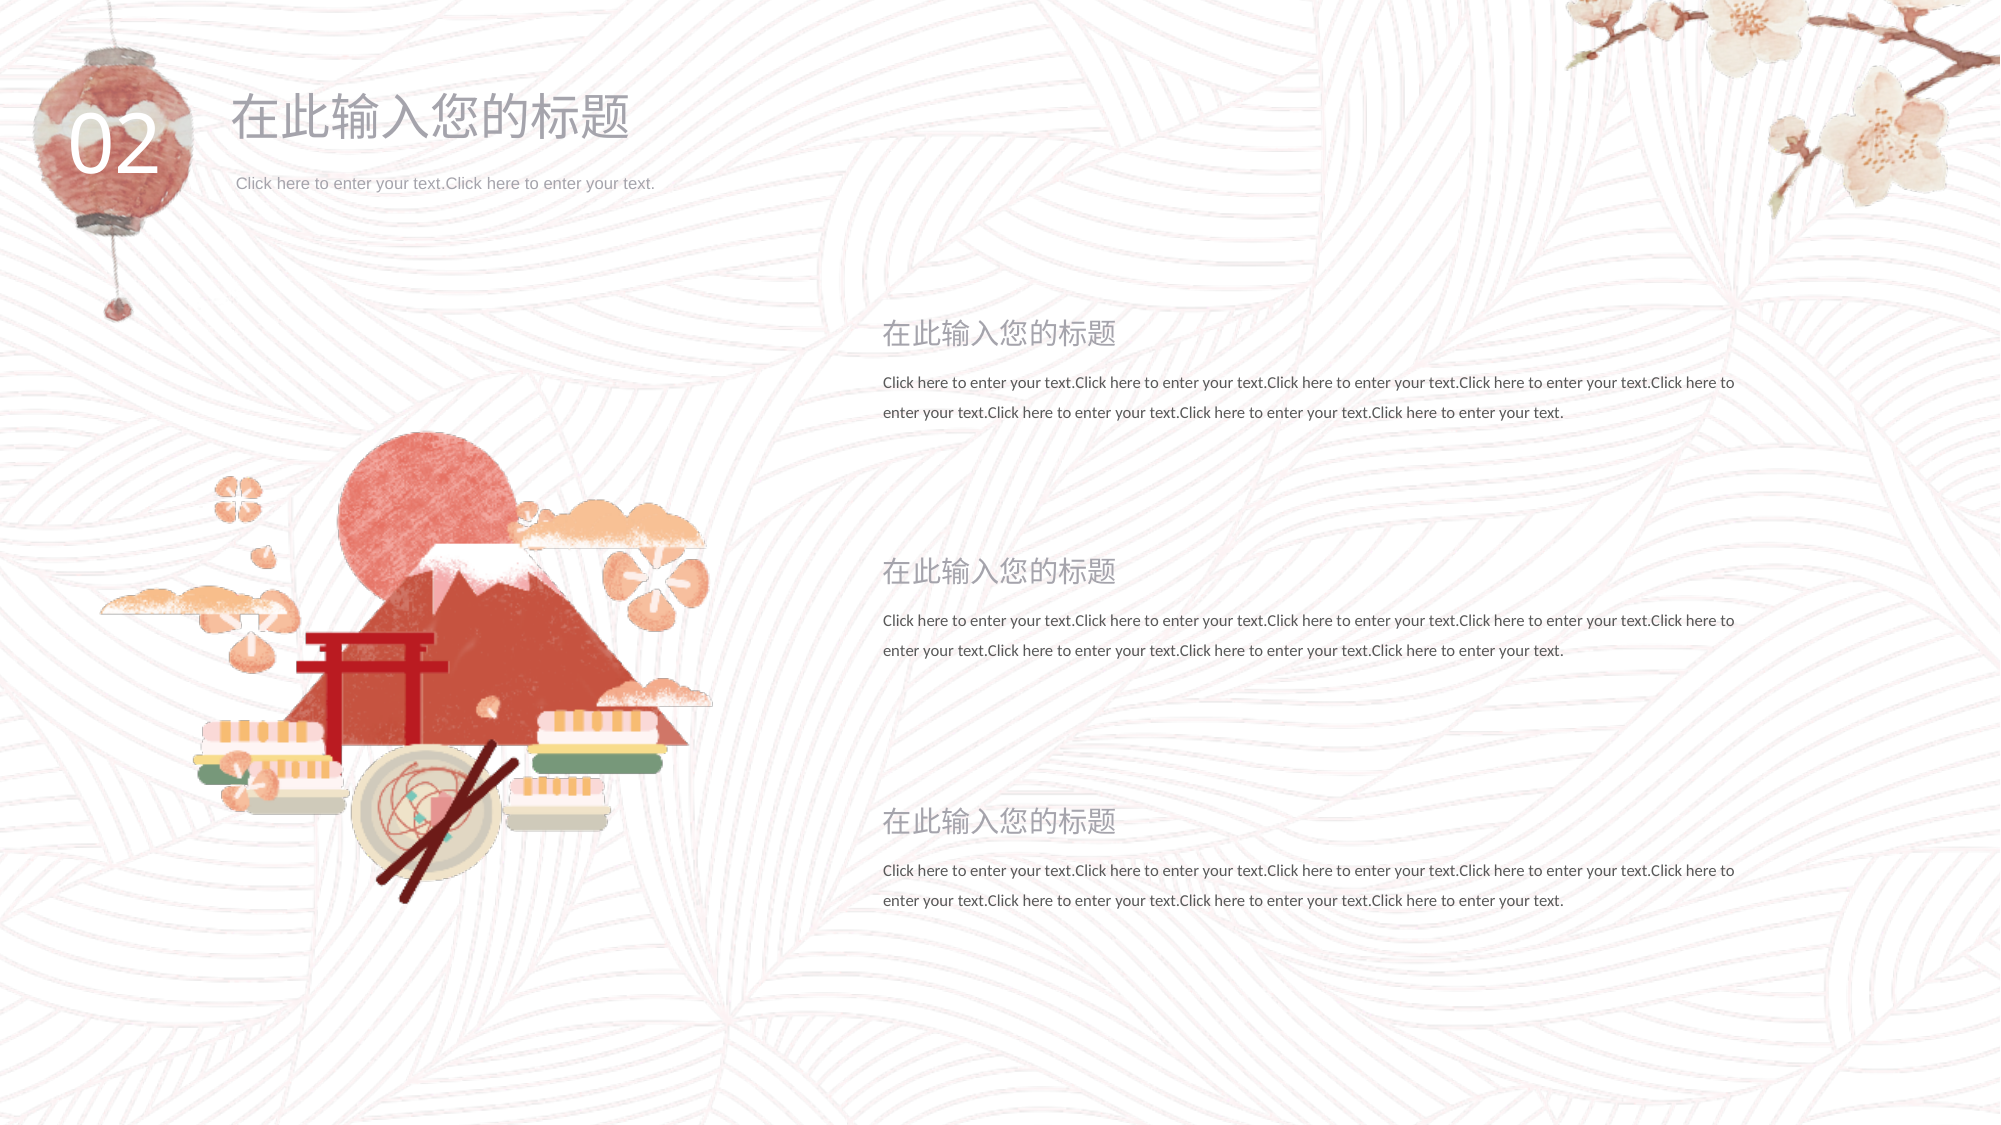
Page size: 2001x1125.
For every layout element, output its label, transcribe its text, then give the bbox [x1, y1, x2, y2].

picture [0, 0, 2001, 1125]
text_box Click here to enter your text.Click here to enter your text.Click here to enter your text.Click here to enter your text.Click here to enter your text.Click here to enter your text.Click here to enter your text.Click here to enter your text. [868, 592, 1777, 667]
text_box Click here to enter your text.Click here to enter your text.Click here to enter your text.Click here to enter your text.Click here to enter your text.Click here to enter your text.Click here to enter your text.Click here to enter your text. [868, 842, 1777, 917]
text_box Click here to enter your text.Click here to enter your text.Click here to enter your text.Click here to enter your text.Click here to enter your text.Click here to enter your text.Click here to enter your text.Click here to enter your text. [868, 354, 1777, 429]
text_box 在此输入您的标题 [284, 83, 744, 149]
text_box 在此输入您的标题 [868, 545, 1132, 592]
text_box 在此输入您的标题 [868, 307, 1132, 354]
text_box Click here to enter your text.Click here to enter your text. [284, 162, 802, 199]
text_box 在此输入您的标题 [868, 795, 1132, 842]
